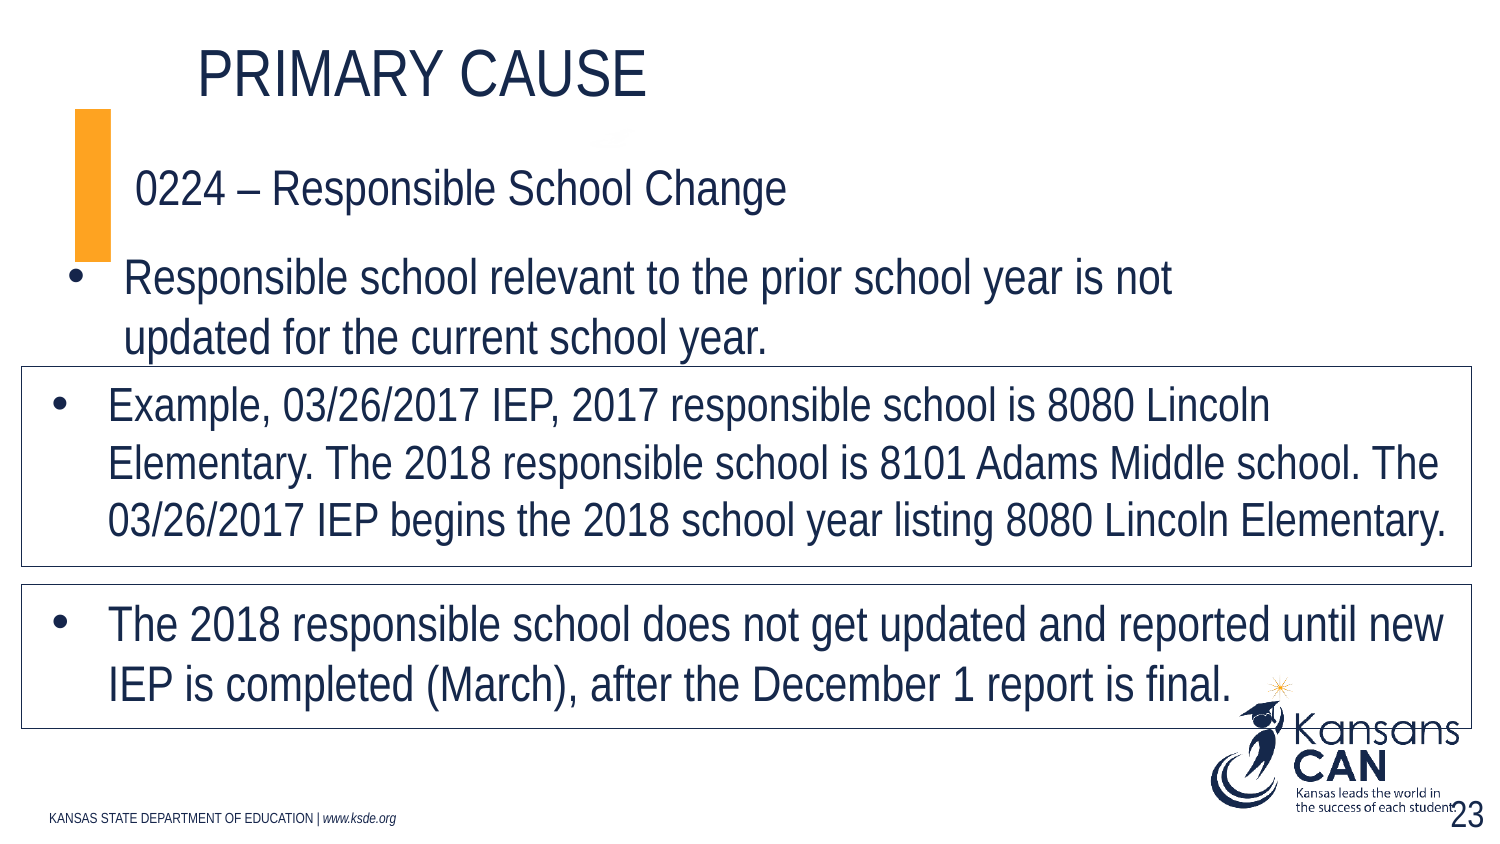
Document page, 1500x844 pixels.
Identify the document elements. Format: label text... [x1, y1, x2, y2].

list 0224 – Responsible School Change [75, 109, 1394, 262]
title Primary Cause [137, 13, 1065, 110]
text_box Responsible school relevant to the prior school year is not updated for the current school year. [37, 237, 1293, 366]
text_box The 2018 responsible school does not get updated and reported until new IEP is completed (March), after the December 1 report is final. [21, 584, 1472, 729]
picture [1208, 729, 1463, 822]
text_box 23 [1429, 783, 1500, 843]
text_box Example, 03/26/2017 IEP, 2017 responsible school is 8080 Lincoln Elementary. The 2018 responsible school is 8101 Adams Middle school. The 03/26/2017 IEP begins the 2018 school year listing 8080 Lincoln Elementary. [21, 366, 1472, 567]
